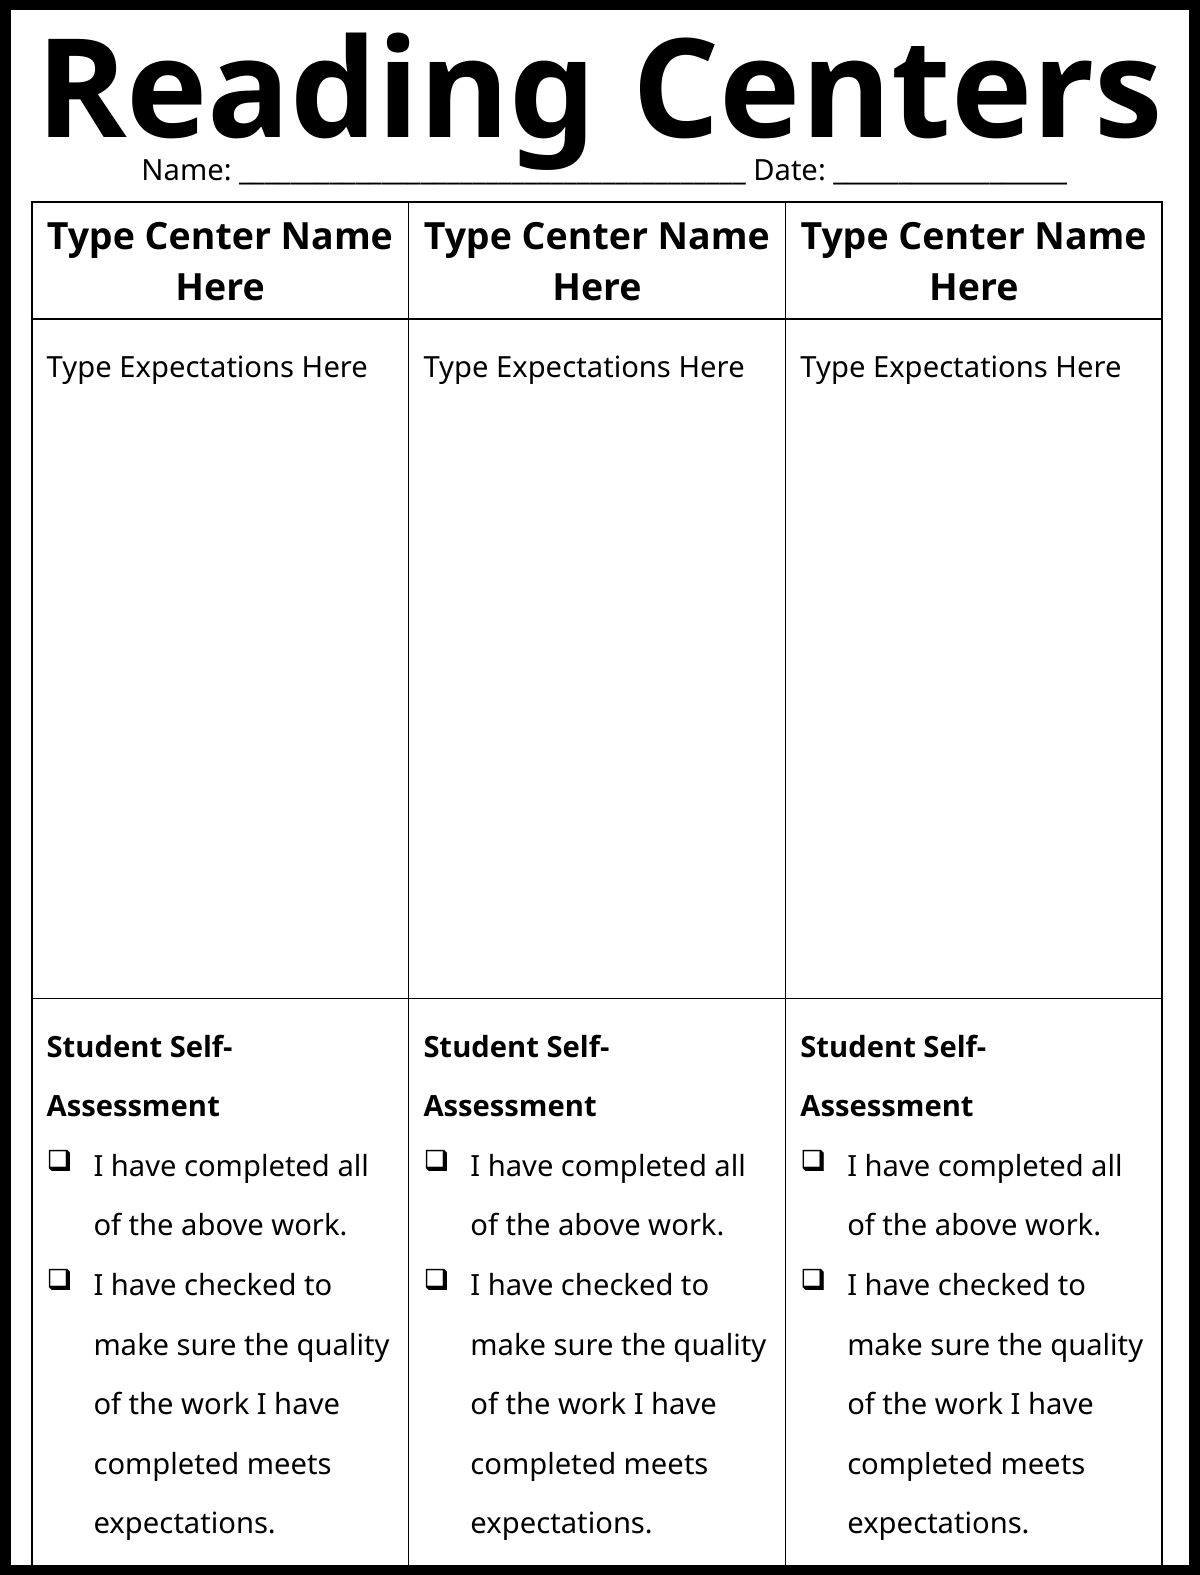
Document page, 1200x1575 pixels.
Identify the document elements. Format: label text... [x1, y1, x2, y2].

text_box [4, 3, 1196, 1572]
text_box Name: _______________________________________ Date: __________________ [52, 143, 1157, 194]
